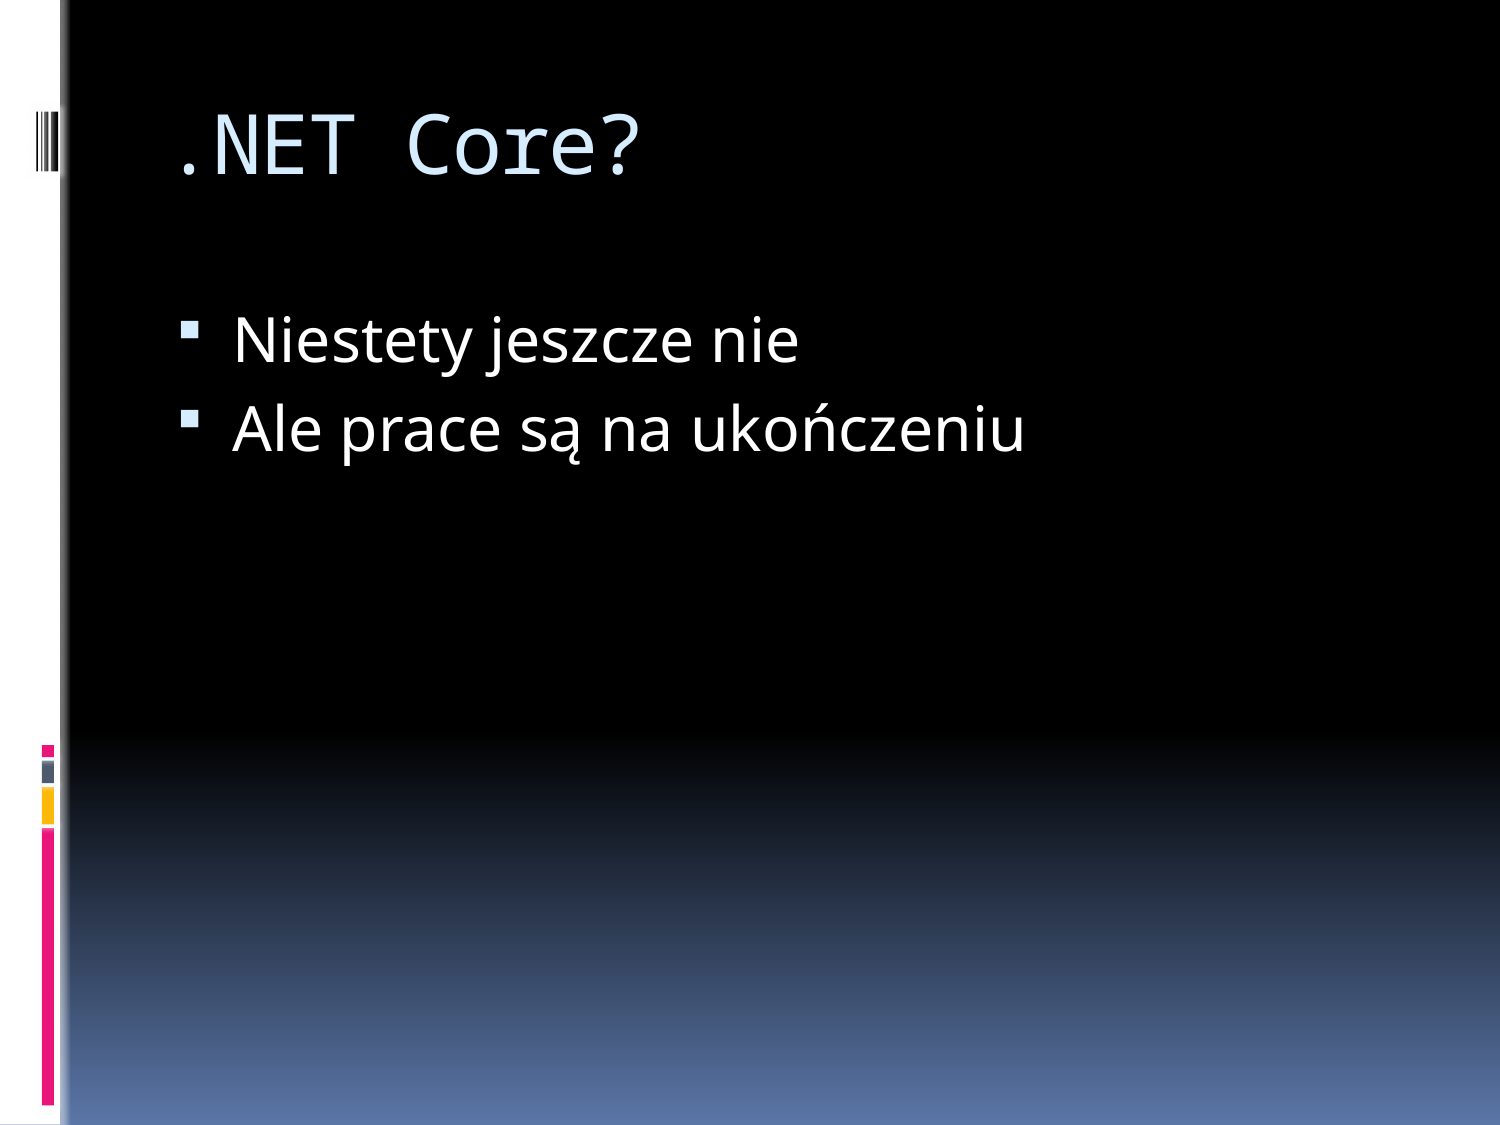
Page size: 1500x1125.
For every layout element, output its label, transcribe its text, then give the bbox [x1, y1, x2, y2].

list Niestety jeszcze nie Ale prace są na ukończeniu [150, 292, 1425, 1043]
title .NET Core? [150, 83, 1425, 234]
